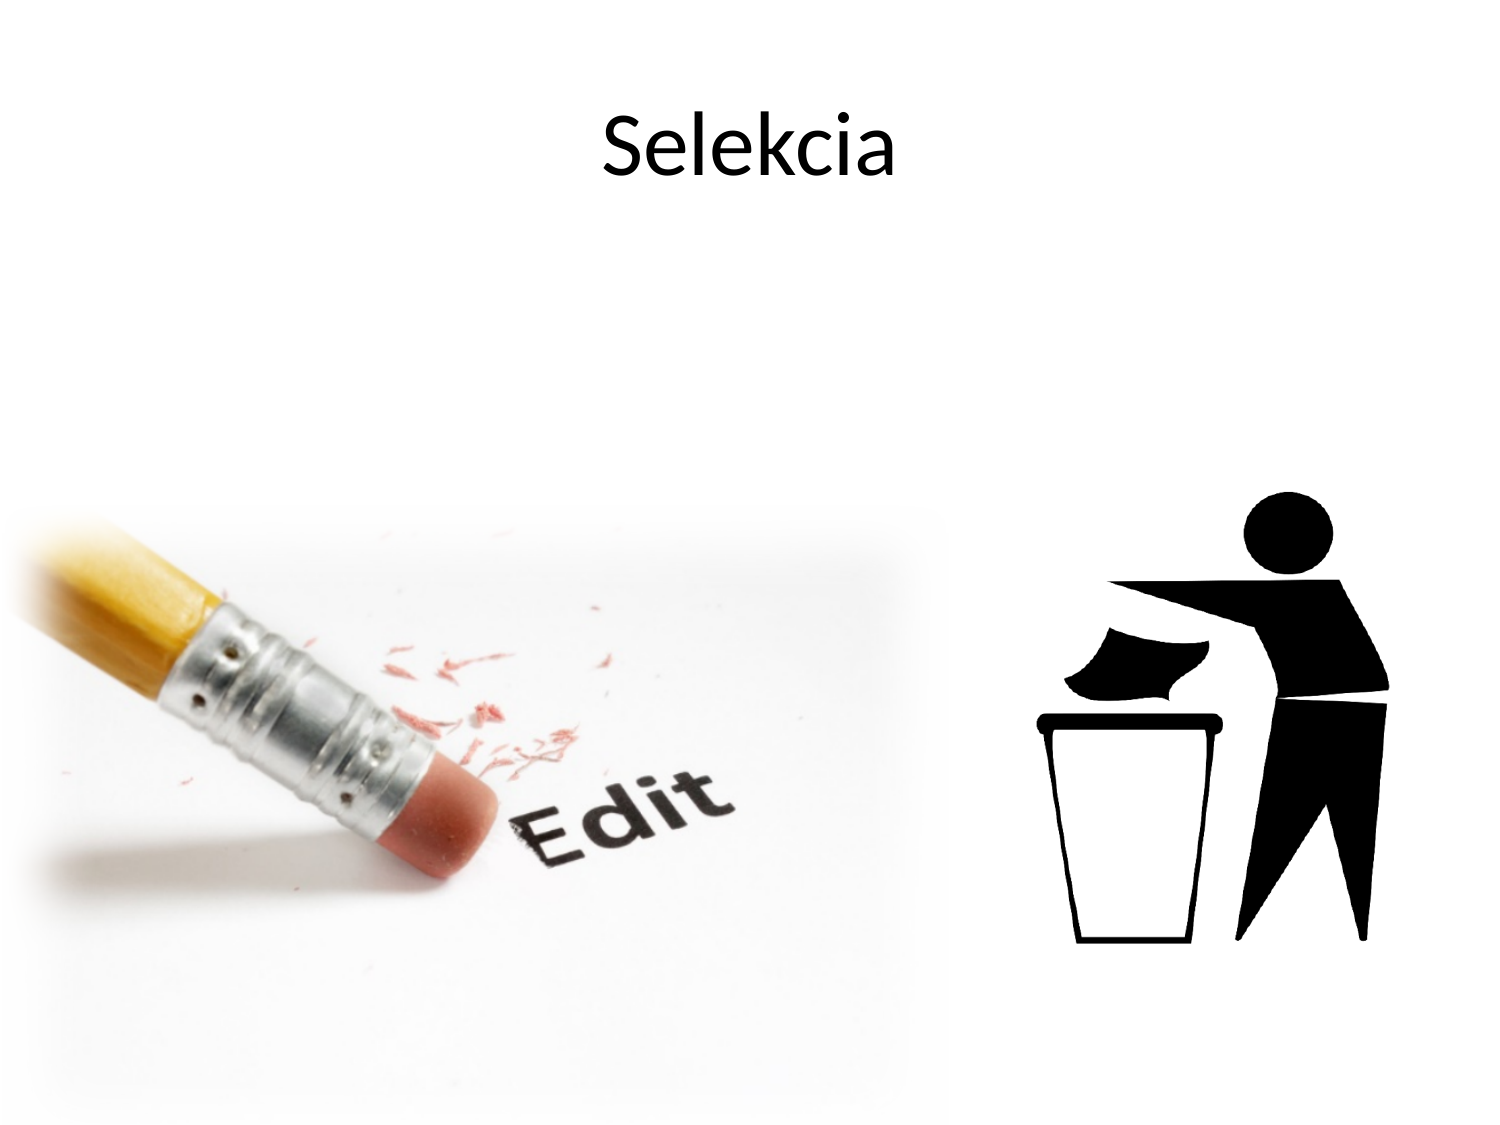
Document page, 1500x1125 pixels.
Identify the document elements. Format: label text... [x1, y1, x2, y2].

title Selekcia [75, 45, 1425, 233]
picture [985, 479, 1479, 968]
picture [0, 503, 952, 1125]
